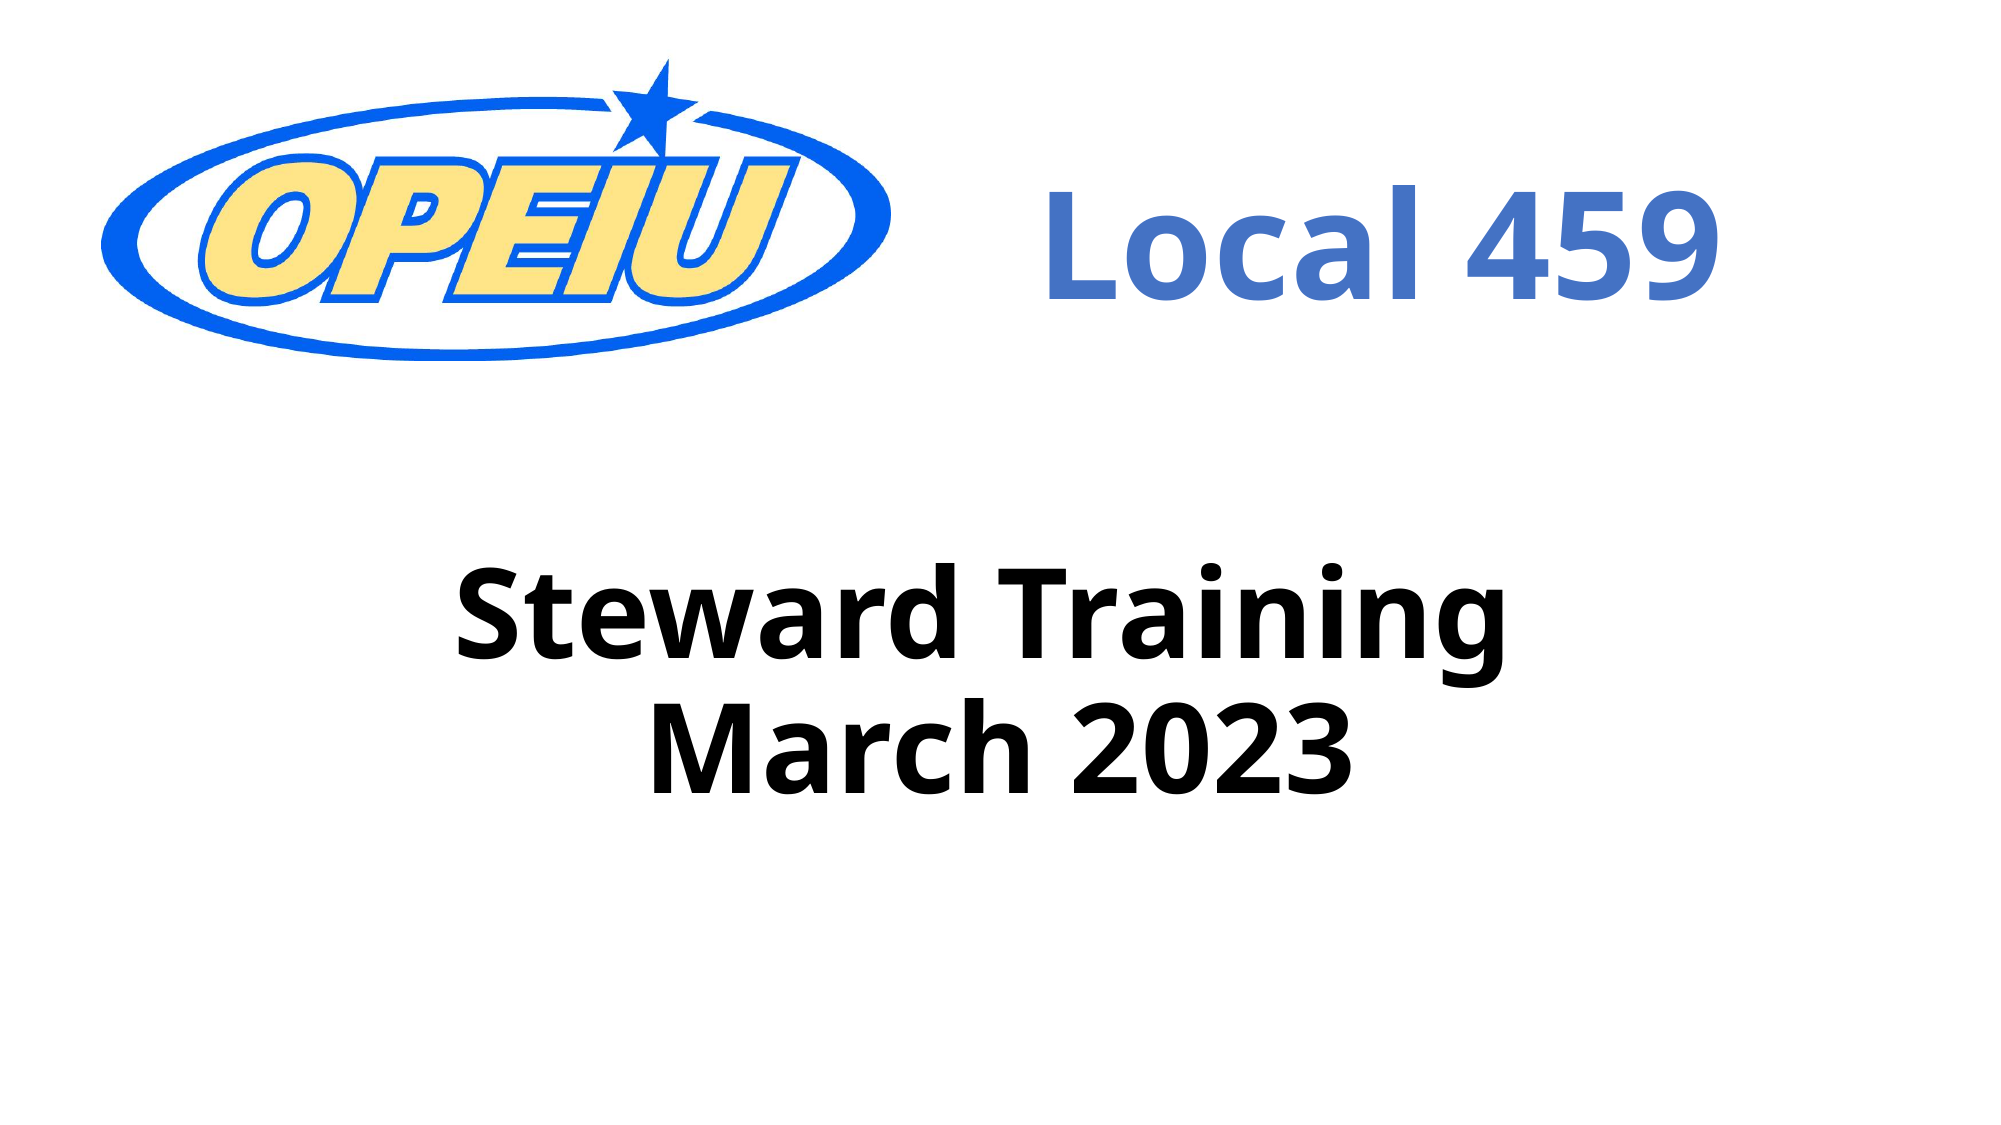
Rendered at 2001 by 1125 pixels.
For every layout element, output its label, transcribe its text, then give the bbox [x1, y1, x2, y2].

text_box Local 459 [1021, 142, 2000, 338]
title Steward Training March 2023 [249, 472, 1750, 829]
picture [101, 15, 891, 361]
